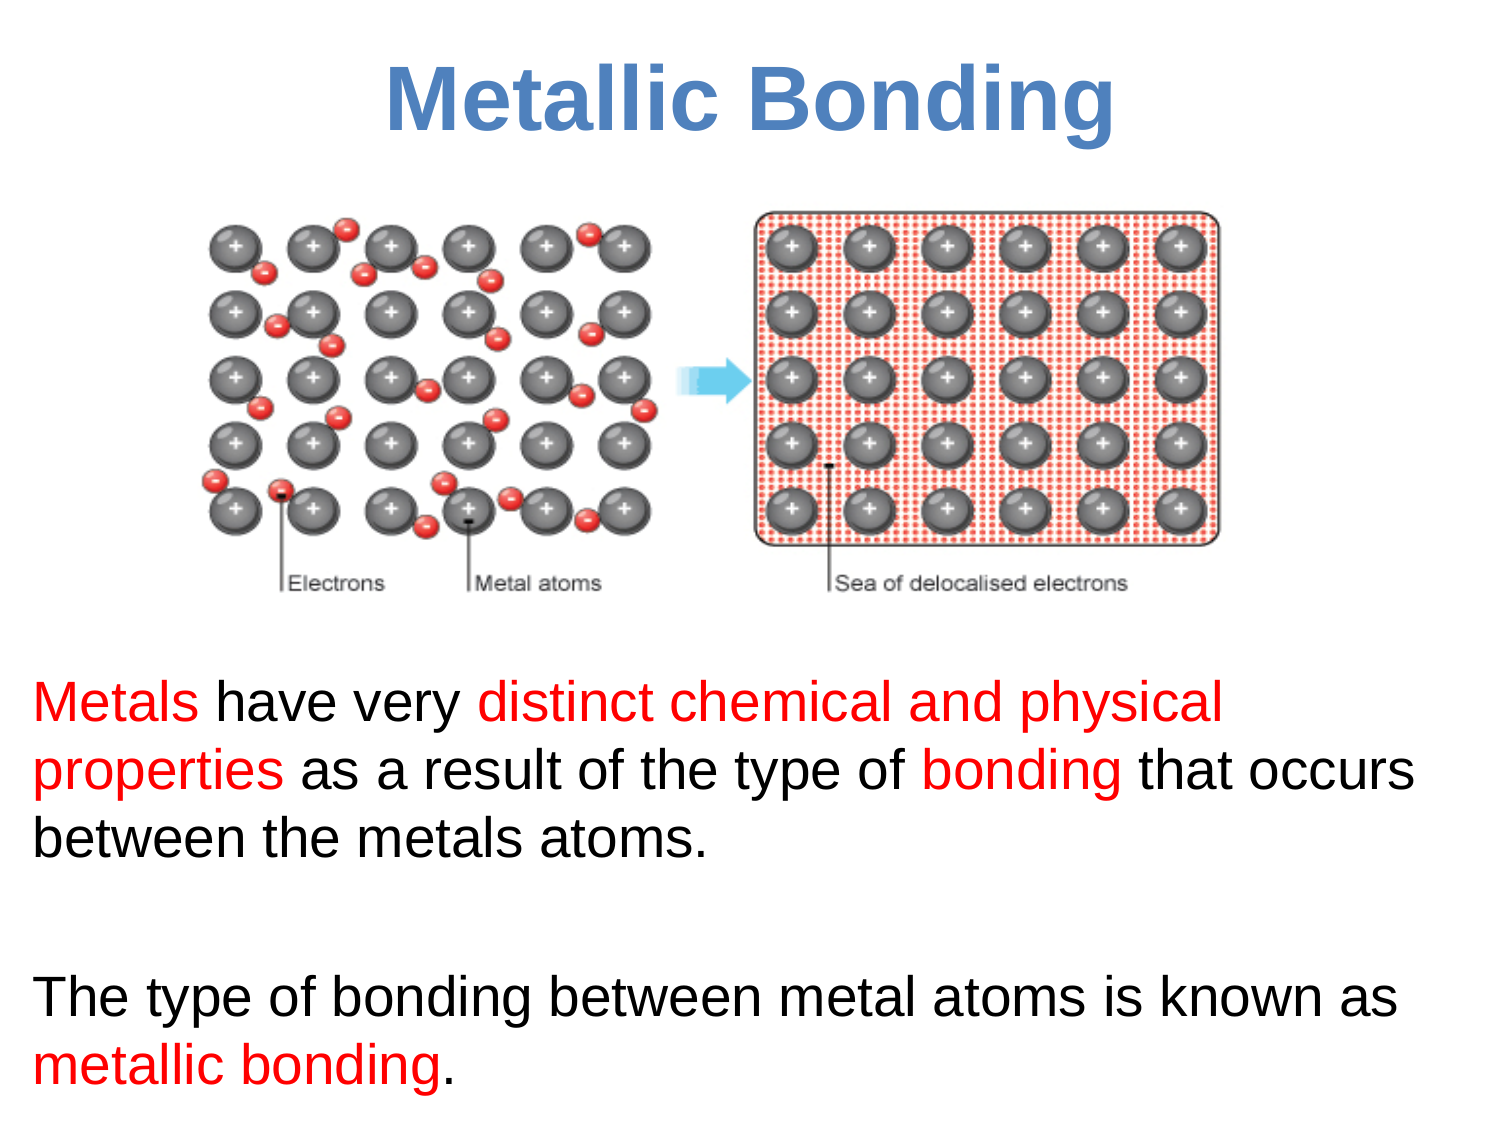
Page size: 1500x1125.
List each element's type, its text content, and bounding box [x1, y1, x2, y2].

title Metallic Bonding [76, 0, 1427, 188]
list Metals have very distinct chemical and physical properties as a result of the type of bonding that occurs between the metals atoms. The type of bonding between metal atoms is known as metallic bonding. [17, 656, 1483, 1106]
picture [182, 160, 1247, 646]
